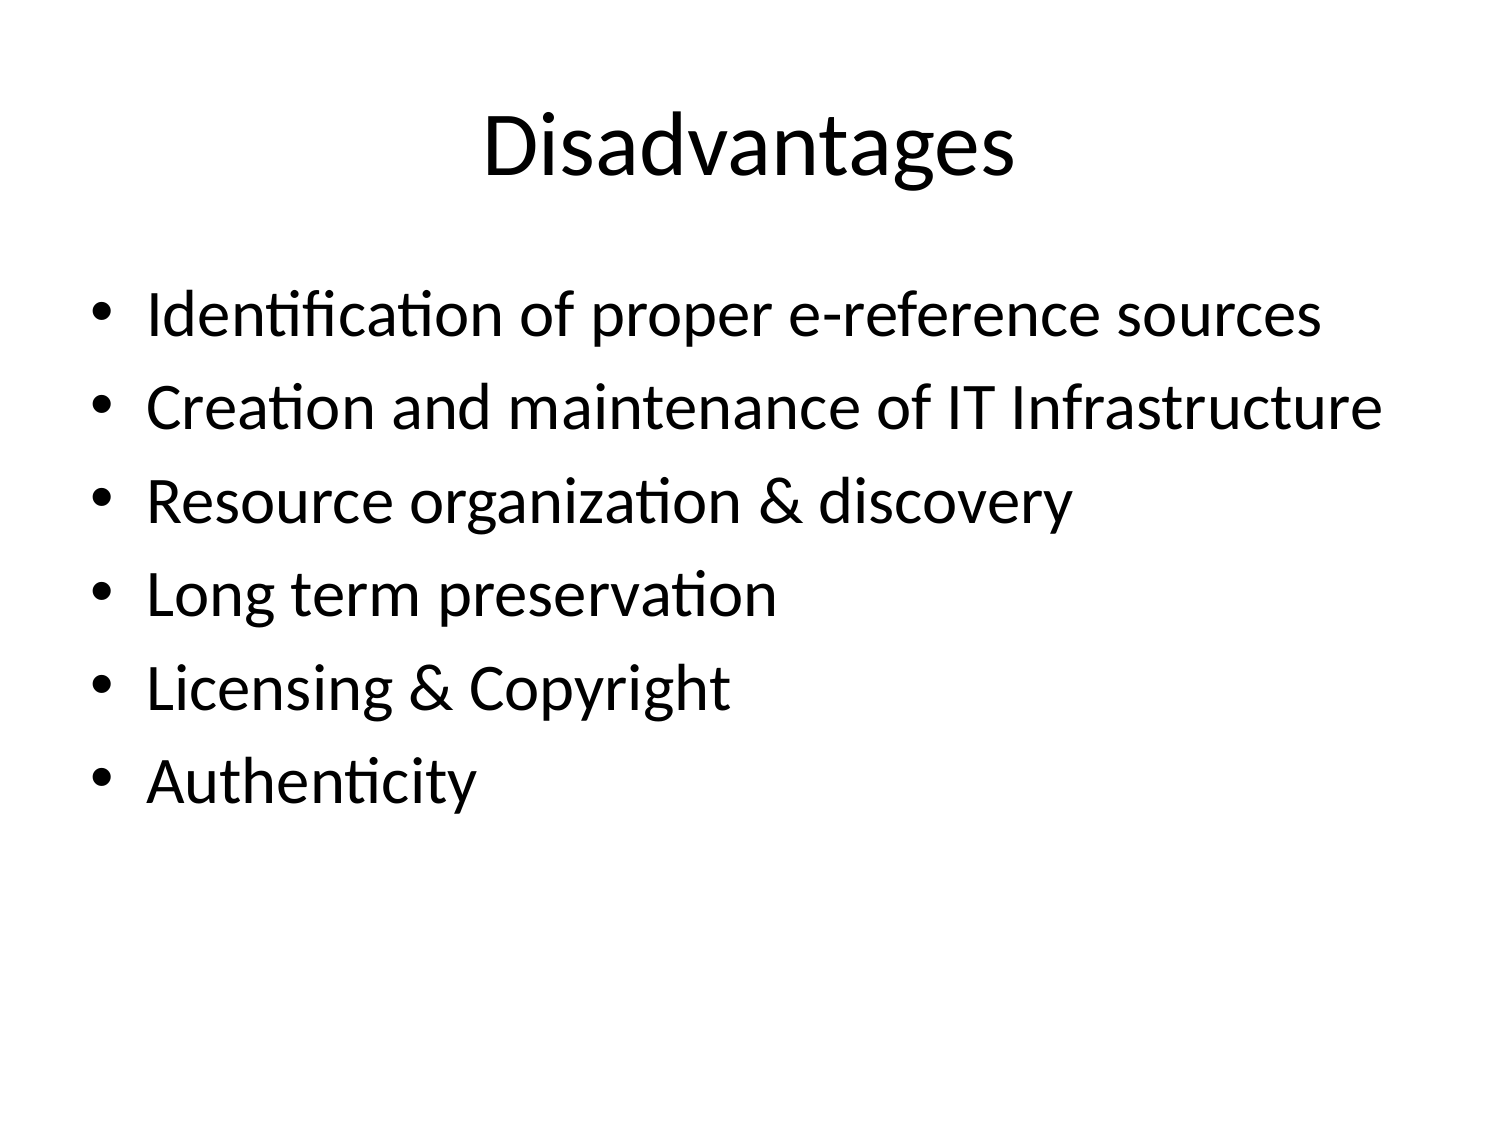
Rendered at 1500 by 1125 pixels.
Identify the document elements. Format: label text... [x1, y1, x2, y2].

list Identification of proper e-reference sources Creation and maintenance of IT Infrastructure Resource organization & discovery Long term preservation Licensing & Copyright Authenticity [75, 262, 1425, 1005]
title Disadvantages [75, 45, 1425, 233]
